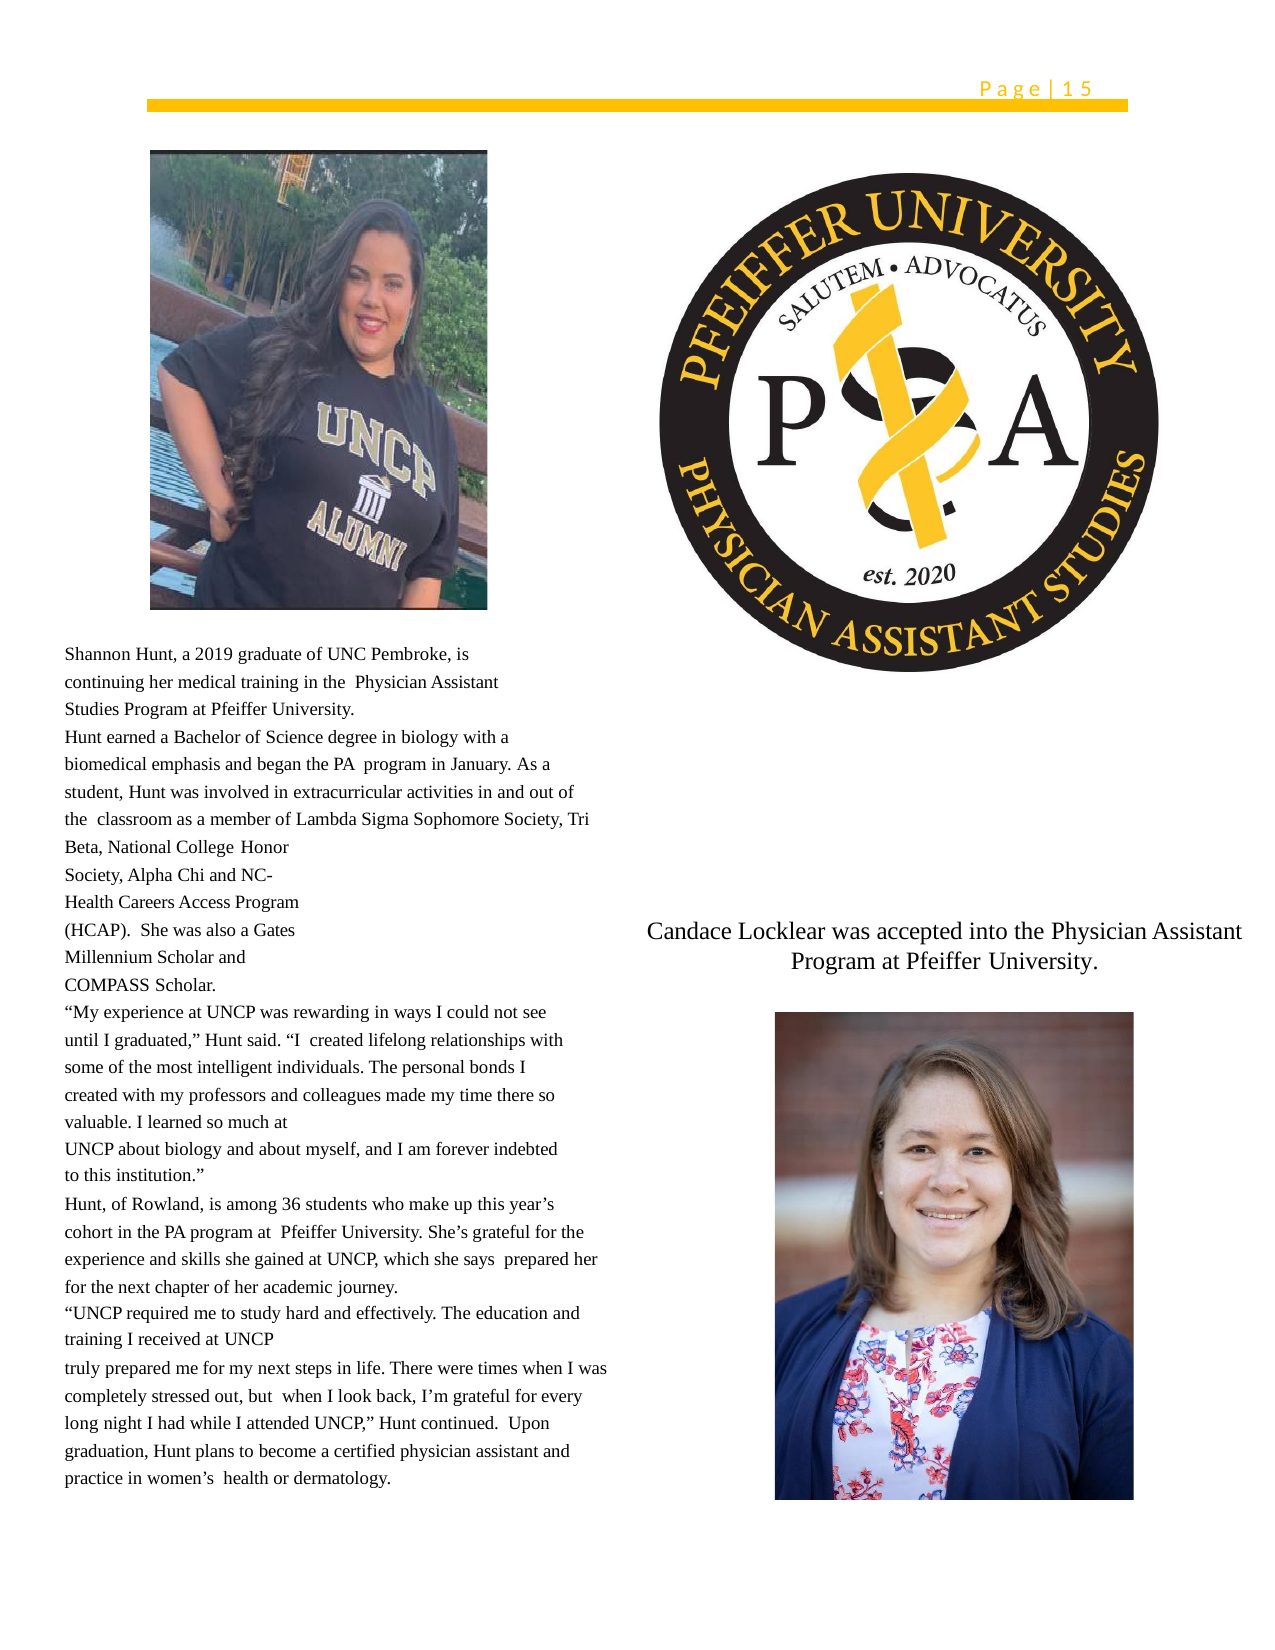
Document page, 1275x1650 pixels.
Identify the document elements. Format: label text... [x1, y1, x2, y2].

text_box Shannon Hunt, a 2019 graduate of UNC Pembroke, is continuing her medical training in the Physician Assistant Studies Program at Pfeiffer University. Hunt earned a Bachelor of Science degree in biology with a biomedical emphasis and began the PA program in January. As a student, Hunt was involved in extracurricular activities in and out of the classroom as a member of Lambda Sigma Sophomore Society, Tri Beta, National College Honor Society, Alpha Chi and NC-Health Careers Access Program (HCAP). She was also a Gates Millennium Scholar and COMPASS Scholar. “My experience at UNCP was rewarding in ways I could not see until I graduated,” Hunt said. “I created lifelong relationships with some of the most intelligent individuals. The personal bonds I created with my professors and colleagues made my time there so valuable. I learned so much at UNCP about biology and about myself, and I am forever indebted to this institution.” Hunt, of Rowland, is among 36 students who make up this year’s cohort in the PA program at Pfeiffer University. She’s grateful for the experience and skills she gained at UNCP, which she says prepared her for the next chapter of her academic journey. “UNCP required me to study hard and effectively. The education and training I received at UNCP truly prepared me for my next steps in life. There were times when I was completely stressed out, but when I look back, I’m grateful for every long night I had while I attended UNCP,” Hunt continued. Upon graduation, Hunt plans to become a certified physician assistant and practice in women’s health or dermatology. [62, 632, 613, 1489]
text_box [150, 150, 488, 610]
text_box [774, 1012, 1134, 1500]
picture [624, 137, 1195, 707]
text_box P a g e | 1 5 [977, 71, 1128, 102]
text_box Candace Locklear was accepted into the Physician Assistant Program at Pfeiffer University. [637, 912, 1250, 975]
